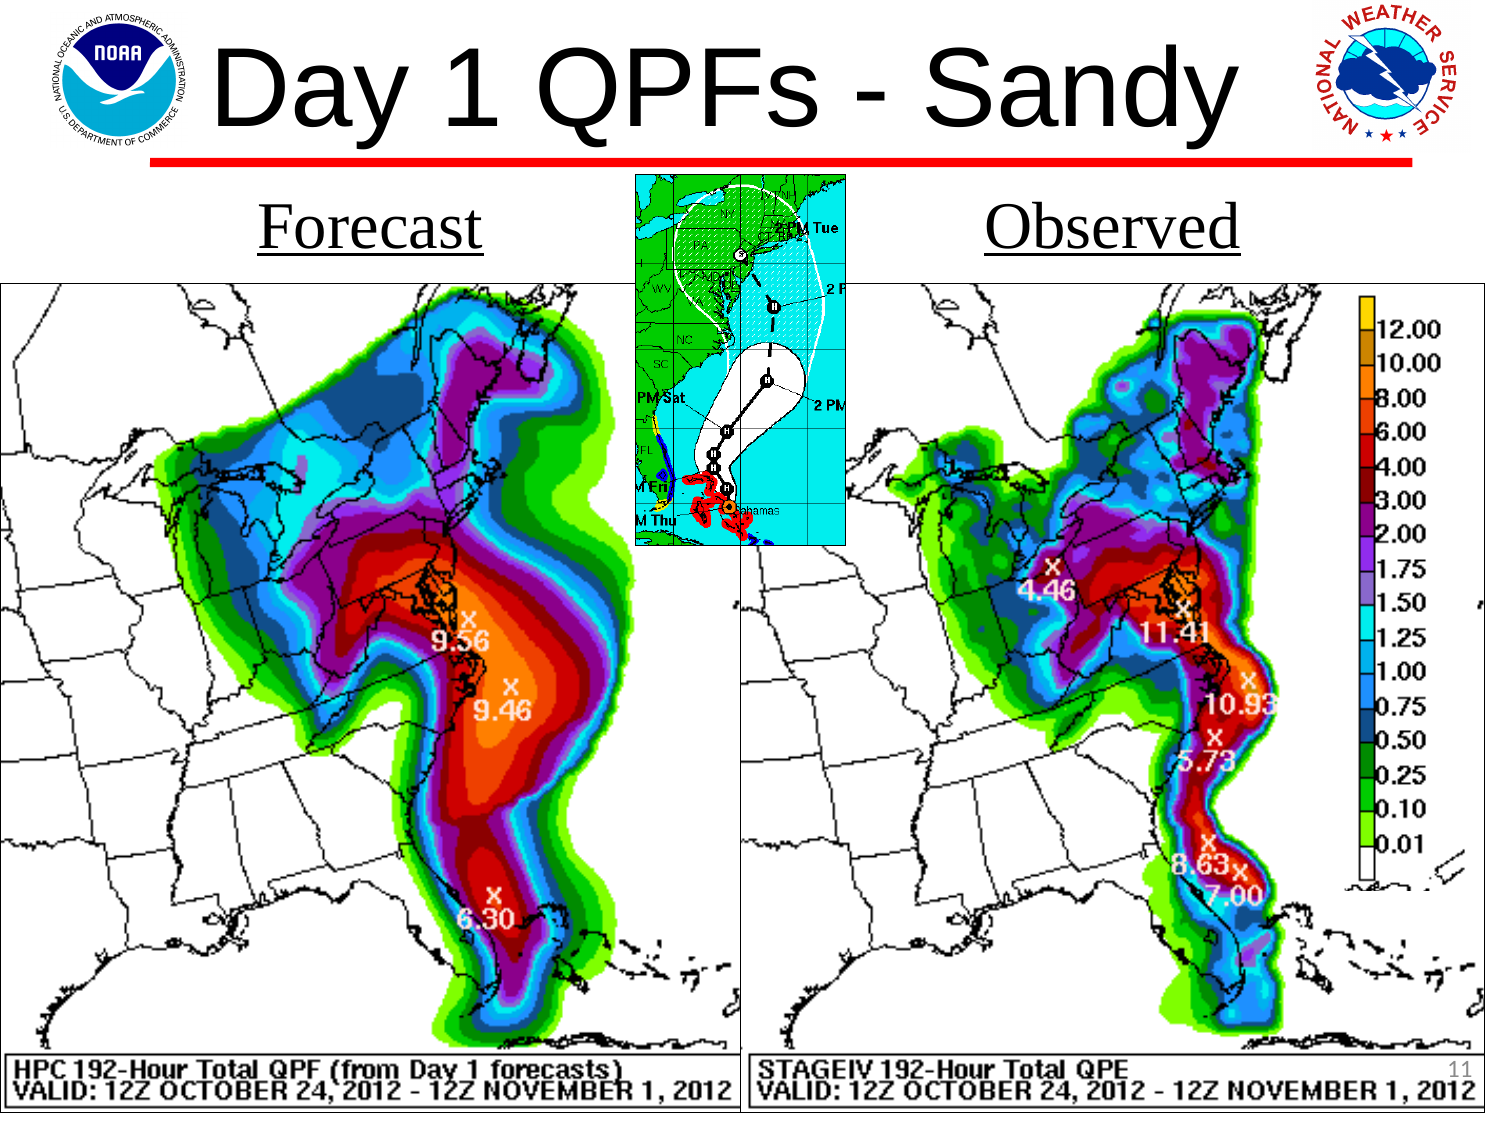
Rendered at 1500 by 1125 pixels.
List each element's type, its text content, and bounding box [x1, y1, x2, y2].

picture [49, 12, 188, 148]
title Day 1 QPFs - Sandy [87, 0, 1363, 163]
picture [0, 174, 1485, 1113]
picture [1312, 0, 1471, 153]
text_box Observed [960, 174, 1265, 270]
text_box Forecast [217, 174, 523, 270]
